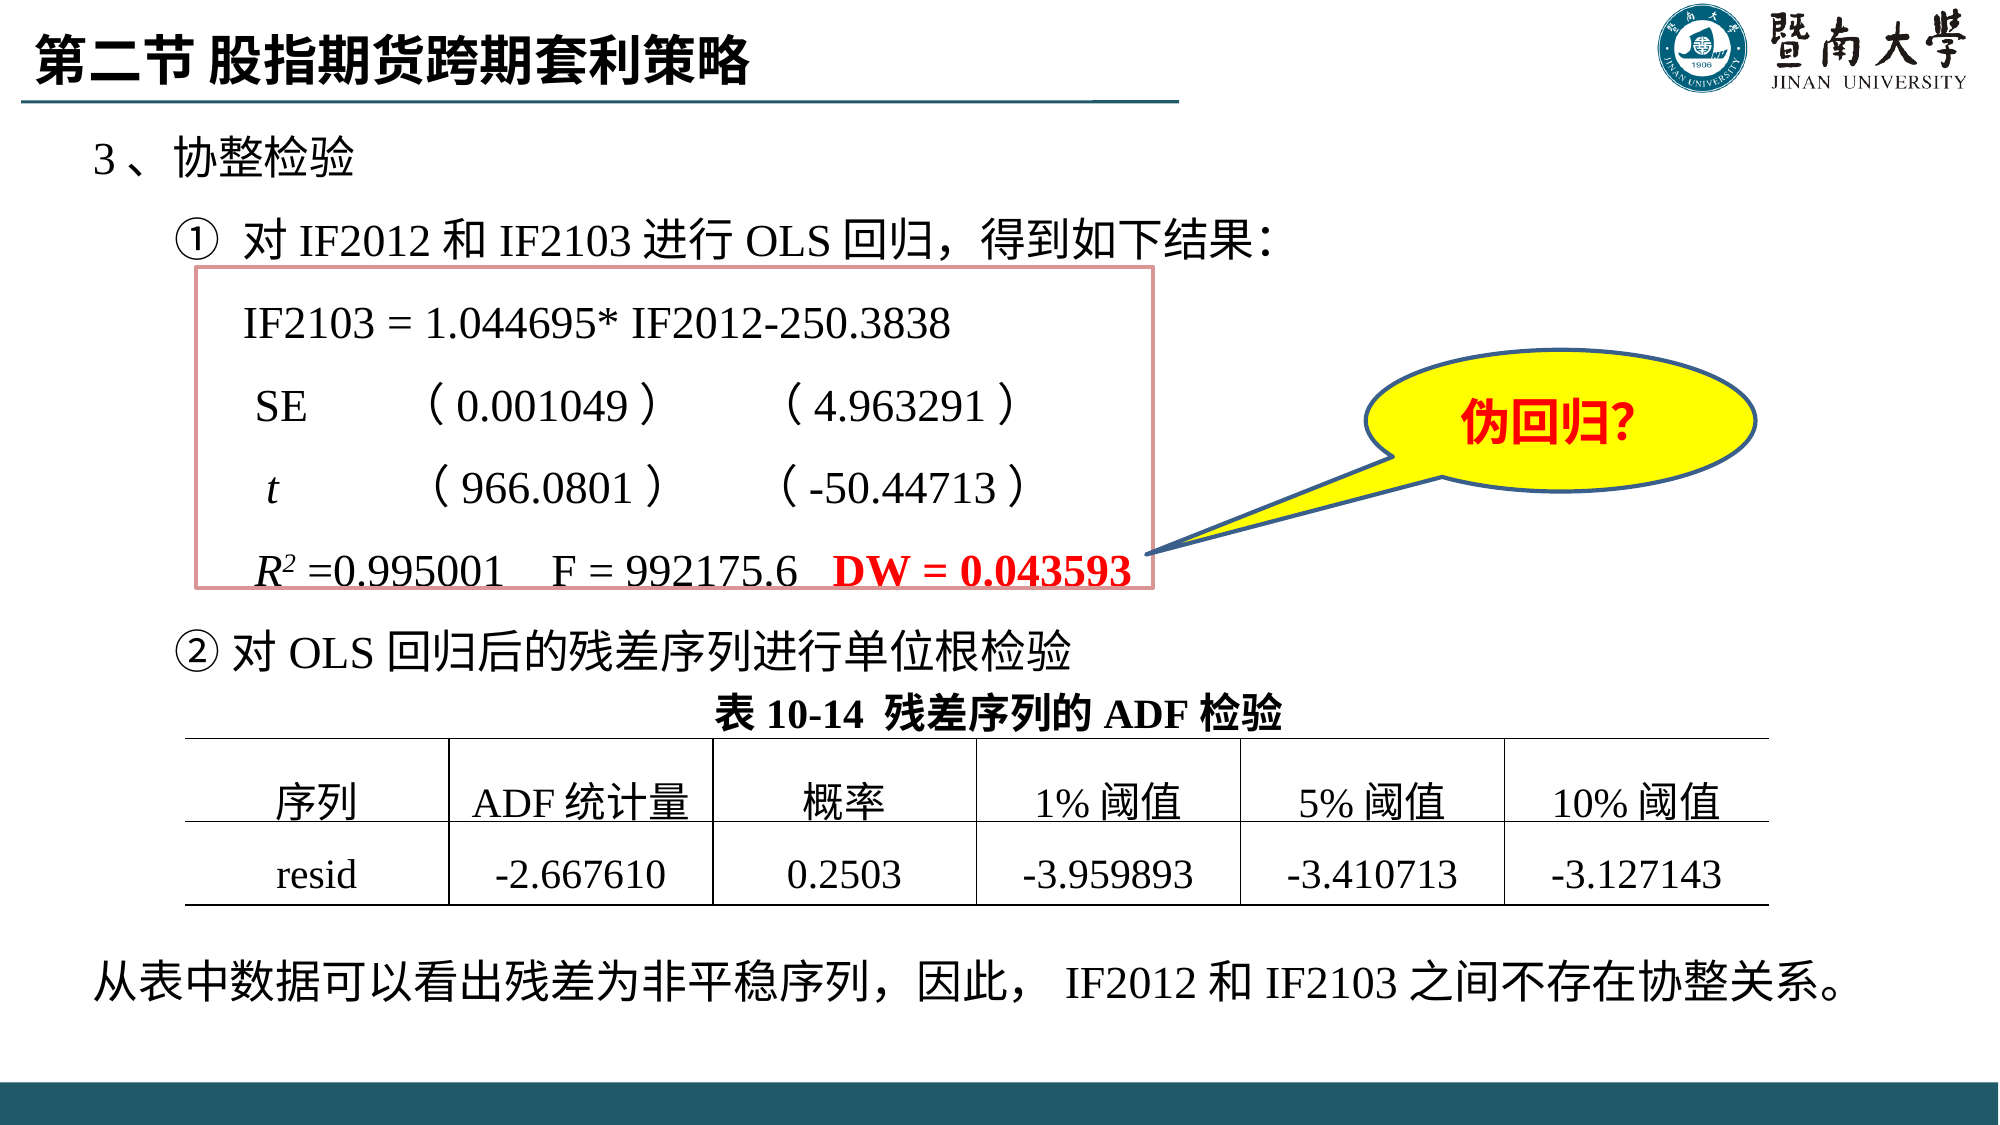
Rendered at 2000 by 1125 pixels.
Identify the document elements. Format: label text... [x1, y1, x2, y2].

text_box 伪回归？ [1144, 347, 1758, 557]
table_cell 0.2503 [714, 822, 976, 904]
text_box ②对OLS回归后的残差序列进行单位根检验 从表中数据可以看出残差为非平稳序列，因此，IF2012和IF2103之间不存在协整关系。 [78, 587, 1921, 1015]
table_header 5%阈值 [1241, 739, 1504, 821]
table_header 序列 [185, 739, 448, 821]
table_header 10%阈值 [1505, 739, 1769, 821]
table_header 1%阈值 [977, 739, 1240, 821]
text_box 3、协整检验 ① 对IF2012和IF2103进行OLS回归，得到如下结果： IF2103 = 1.044695* IF2012-250.3838 SE （0.001049） （4.963291） t （966.0801） （-50.44713） R2 =0.995001 F = 992175.6 DW = 0.043593 [78, 93, 1921, 587]
table_cell -3.959893 [977, 822, 1240, 904]
table_header ADF统计量 [450, 739, 712, 821]
table_cell -3.410713 [1241, 822, 1504, 904]
text_box 第二节 股指期货跨期套利策略 [19, 19, 935, 99]
text_box [194, 265, 1155, 590]
text_box 表10-14 残差序列的ADF检验 [575, 679, 1379, 738]
table_cell -3.127143 [1505, 822, 1769, 904]
table_cell -2.667610 [450, 822, 712, 904]
table_cell resid [185, 822, 448, 904]
picture [1657, 3, 1967, 93]
table_header 概率 [714, 739, 976, 821]
